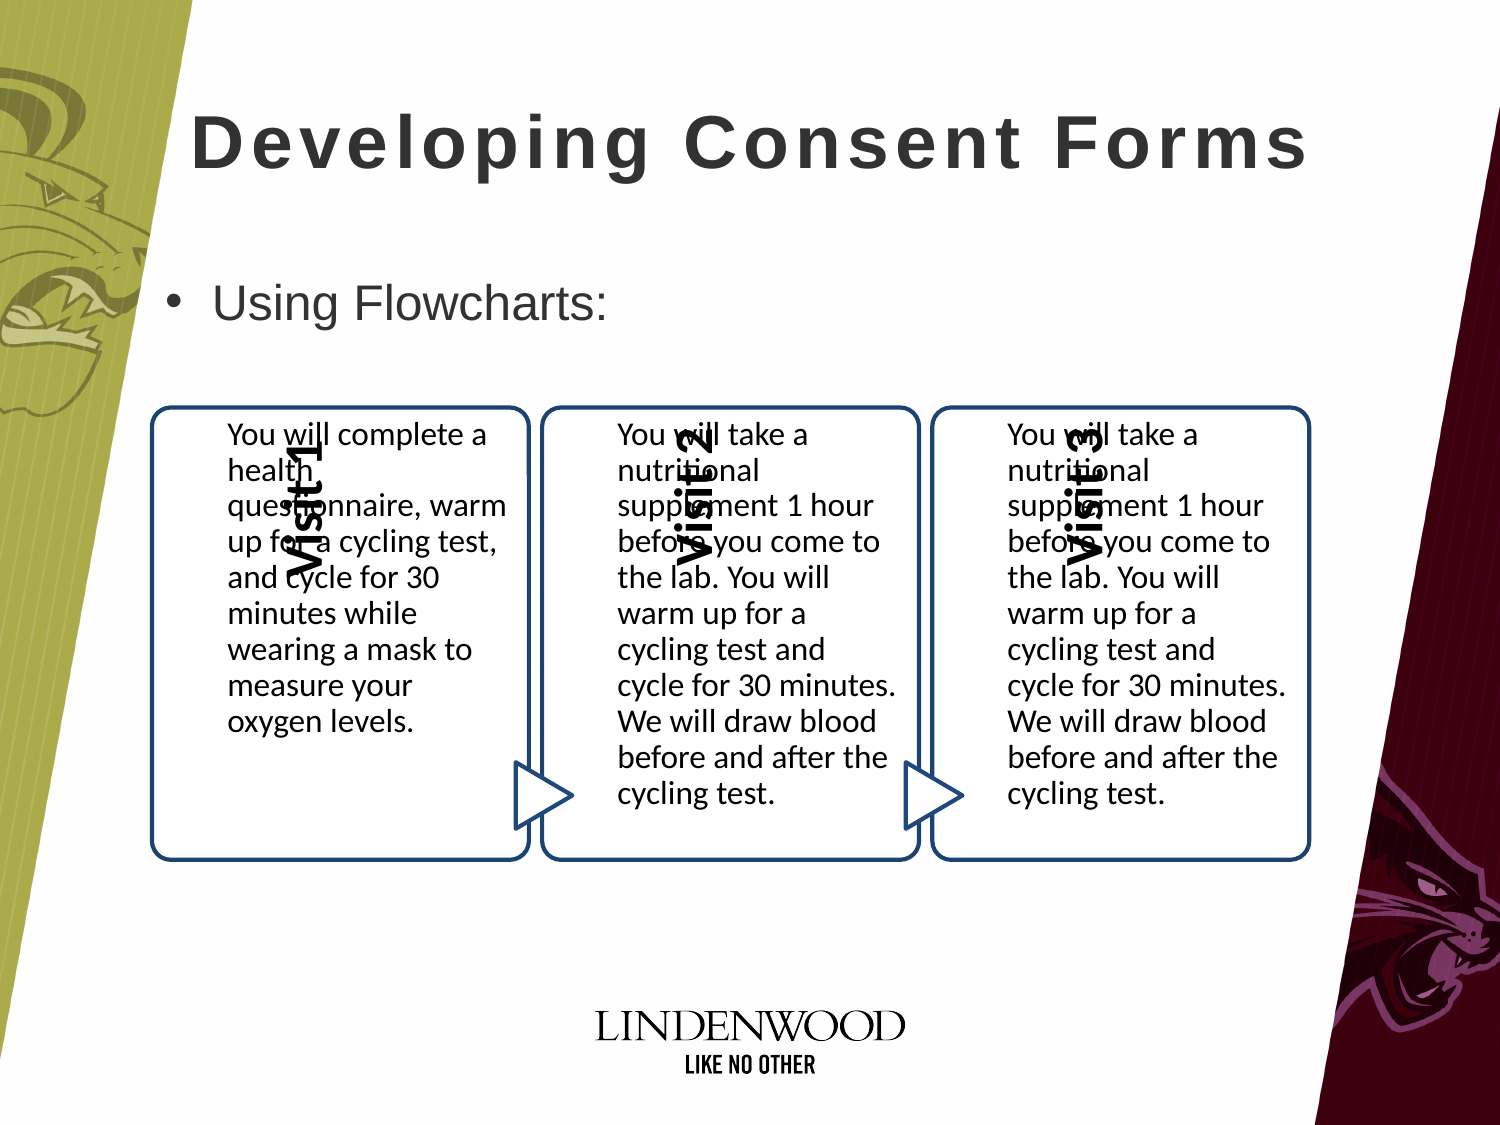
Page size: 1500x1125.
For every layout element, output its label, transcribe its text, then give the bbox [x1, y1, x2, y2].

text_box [151, 300, 1310, 968]
list Using Flowcharts: [75, 262, 1425, 1005]
picture [0, 0, 1500, 1125]
title Developing Consent Forms [75, 45, 1425, 233]
